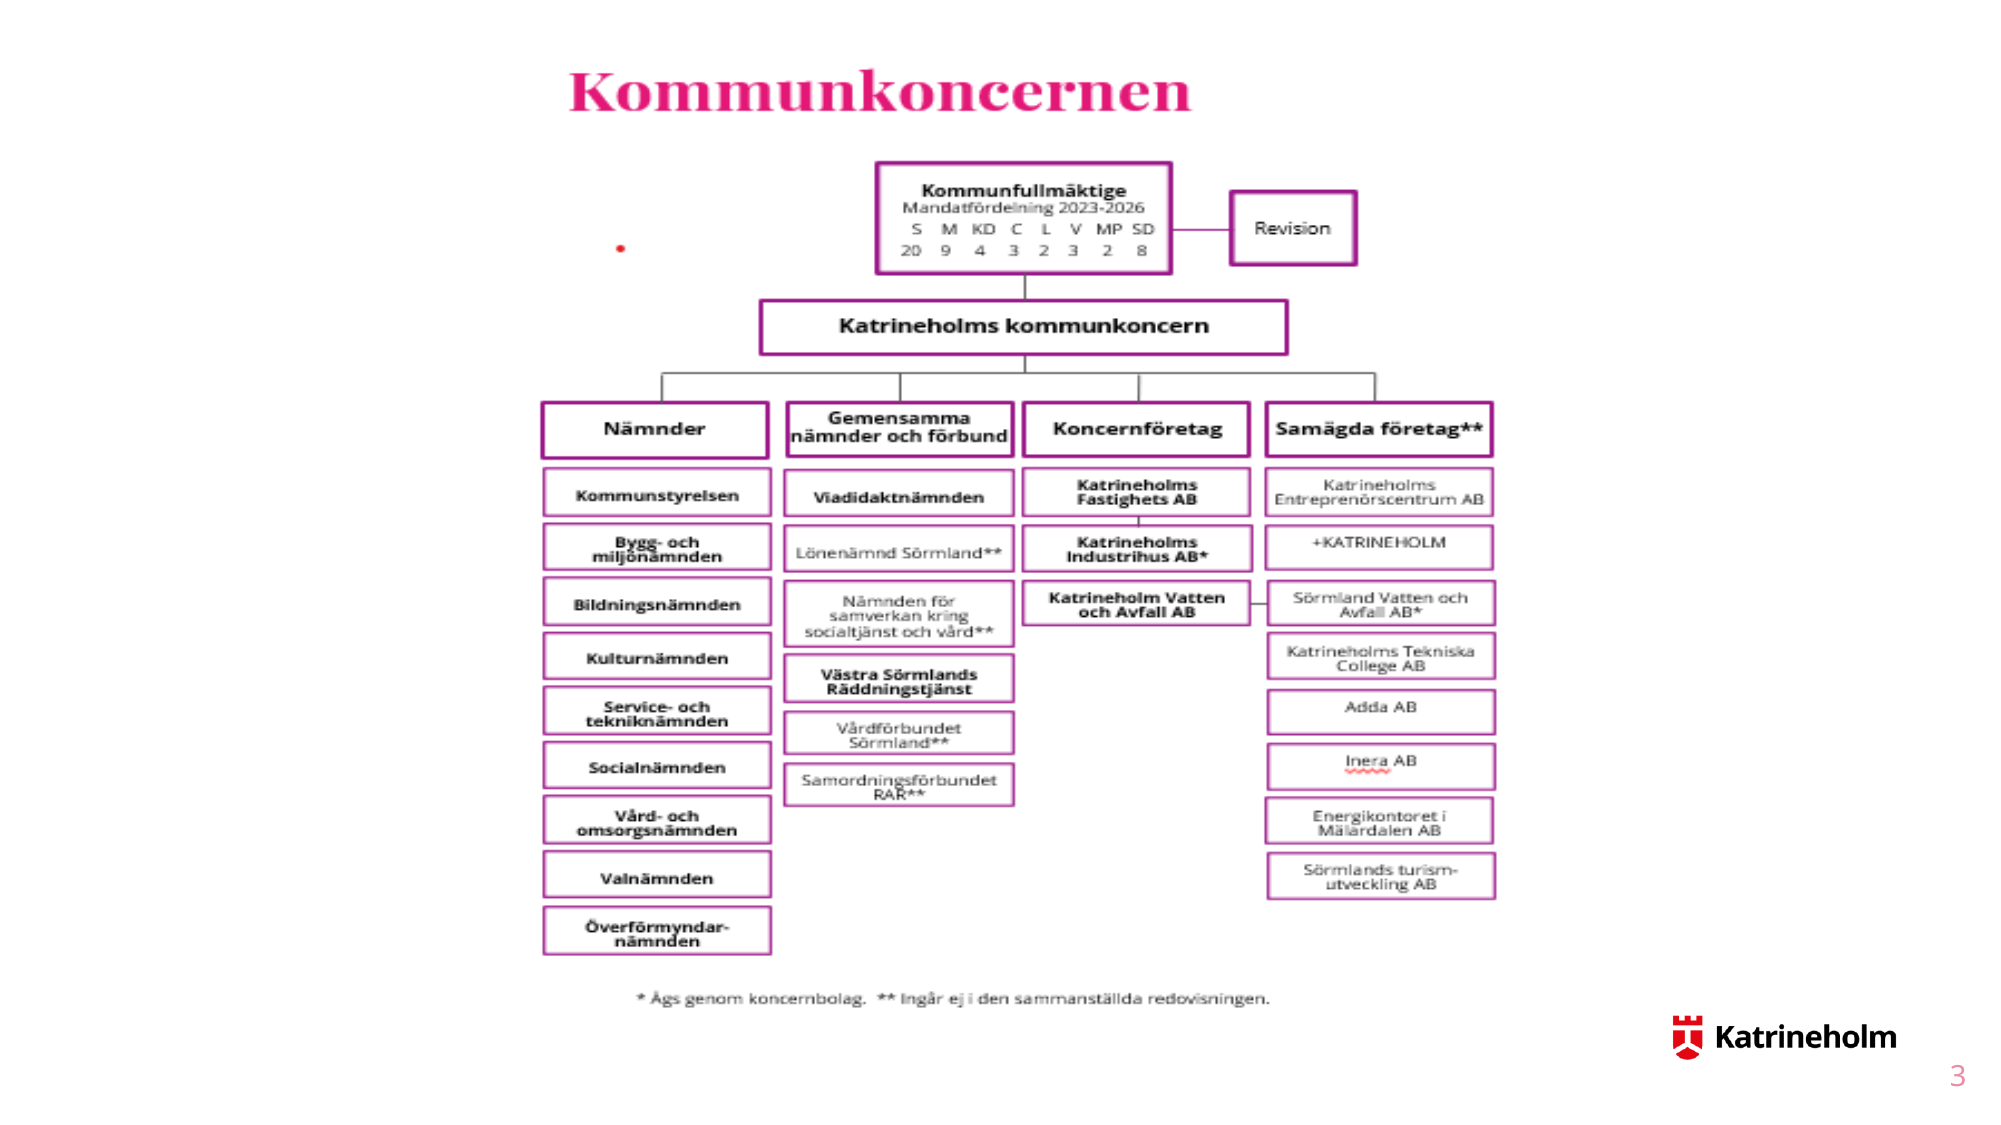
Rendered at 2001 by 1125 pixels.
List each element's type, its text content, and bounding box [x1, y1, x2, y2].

picture [491, 54, 1509, 1024]
picture [1670, 1011, 1898, 1046]
slide_number 3 [1531, 1046, 1982, 1107]
